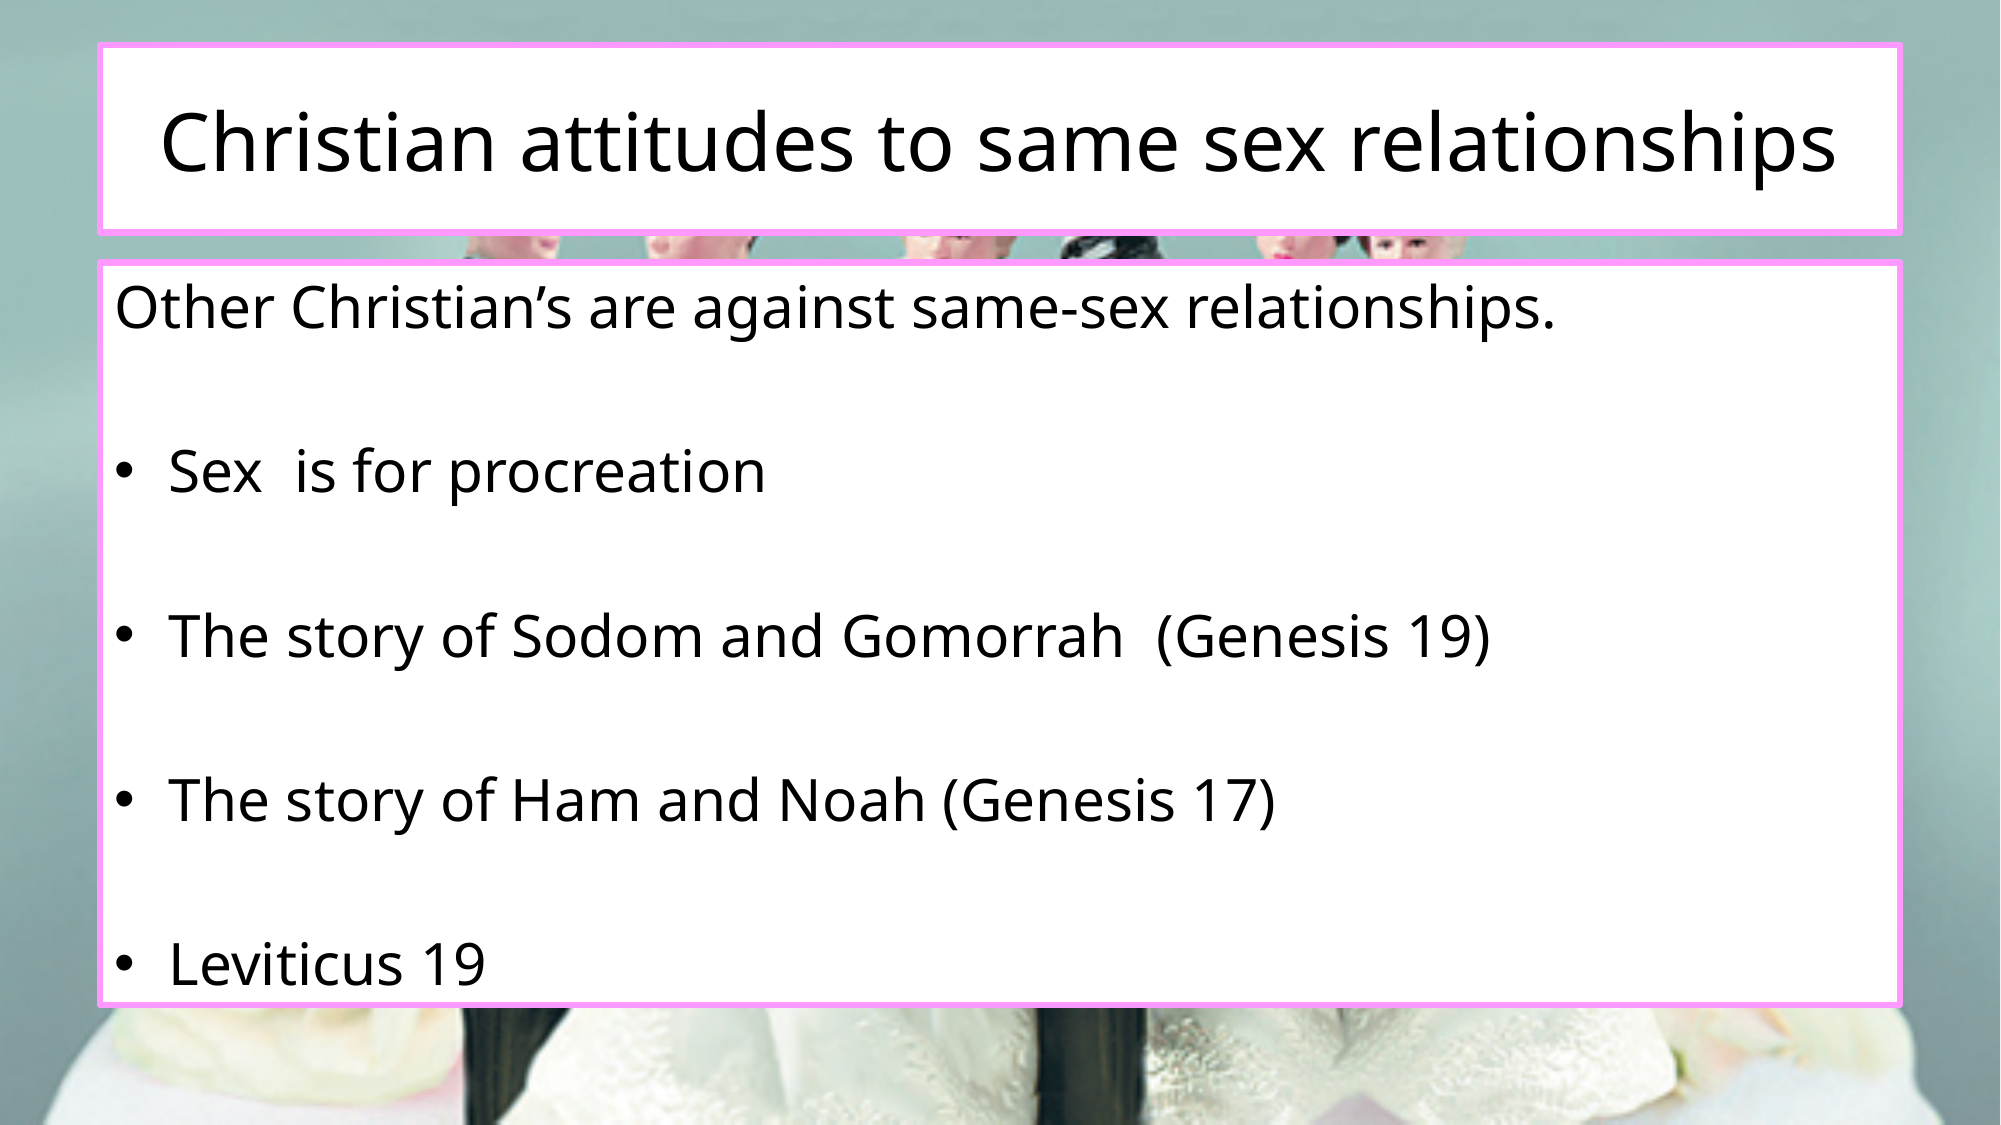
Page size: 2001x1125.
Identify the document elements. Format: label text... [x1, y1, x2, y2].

title Christian attitudes to same sex relationships [97, 42, 1903, 236]
picture [0, 0, 2001, 1125]
list Other Christian’s are against same-sex relationships. Sex is for procreation The story of Sodom and Gomorrah (Genesis 19) The story of Ham and Noah (Genesis 17) Leviticus 19 [97, 259, 1903, 1008]
